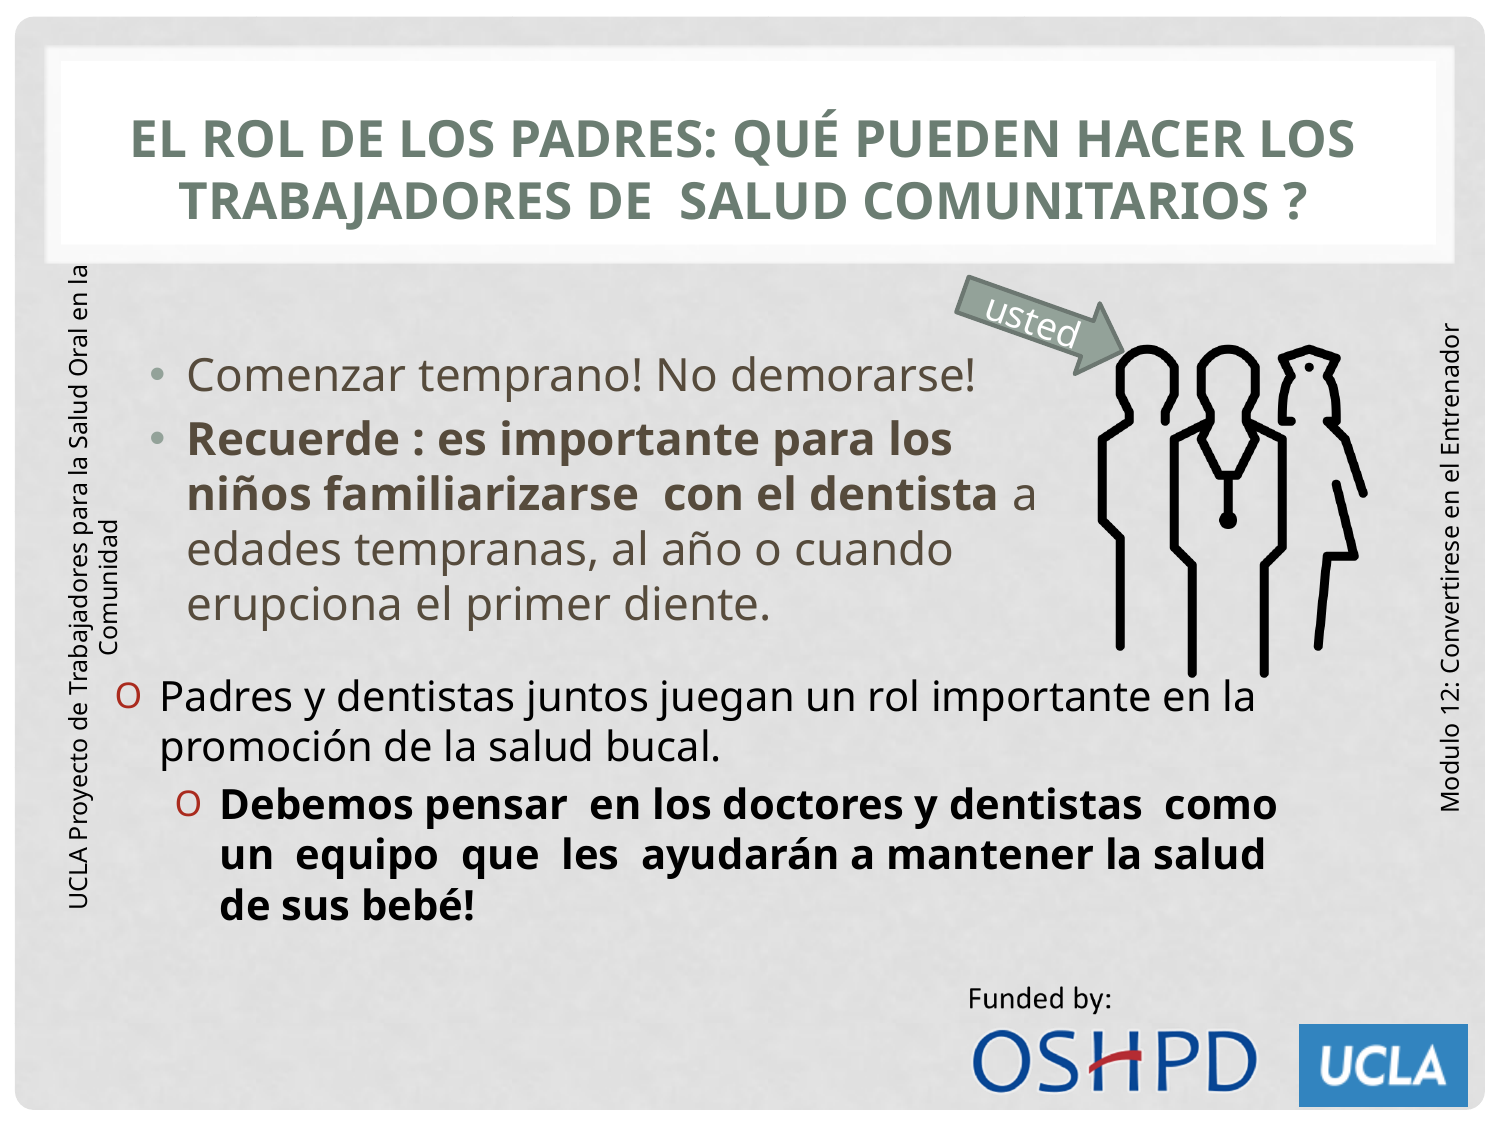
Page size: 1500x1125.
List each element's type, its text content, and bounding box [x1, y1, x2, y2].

title El rol de los padres: Qué Pueden Hacer los Trabajadores de Salud Comunitarios ? [112, 69, 1375, 267]
text_box Modulo 12: Convertirese en el Entrenador [1426, 262, 1472, 876]
text_box usted [954, 274, 1116, 337]
picture [1018, 331, 1438, 686]
text_box Padres y dentistas juntos juegan un rol importante en la promoción de la salud bucal. Debemos pensar en los doctores y dentistas como un equipo que les ayudarán a mantener la salud de sus bebé! [130, 662, 1300, 936]
picture [962, 975, 1269, 1111]
picture [1298, 1024, 1469, 1107]
list Comenzar temprano! No demorarse! Recuerde : es importante para los niños familiarizarse con el dentista a edades tempranas, al año o cuando erupciona el primer diente. [130, 269, 1066, 662]
text_box UCLA Proyecto de Trabajadores para la Salud Oral en la Comunidad [54, 200, 130, 976]
